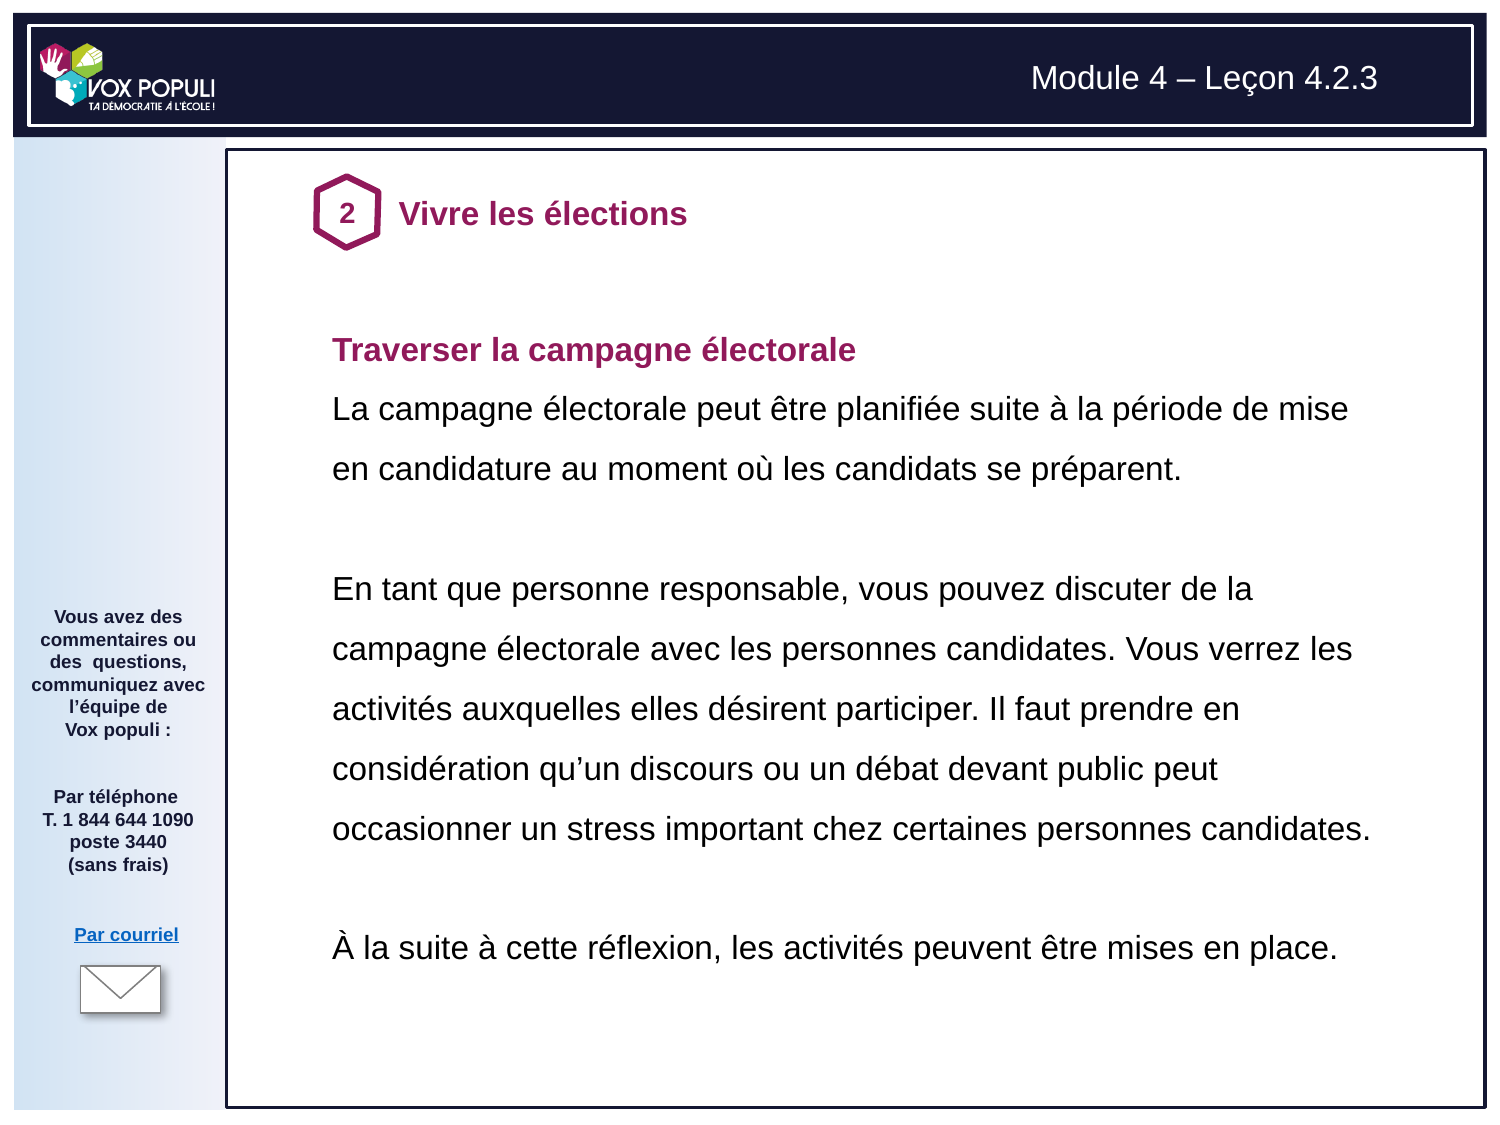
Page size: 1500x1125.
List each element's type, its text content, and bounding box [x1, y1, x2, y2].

title Traverser la campagne électorale La campagne électorale peut être planifiée suite à la période de mise en candidature au moment où les candidats se préparent. En tant que personne responsable, vous pouvez discuter de la campagne électorale avec les personnes candidates. Vous verrez les activités auxquelles elles désirent participer. Il faut prendre en considération qu’un discours ou un débat devant public peut occasionner un stress important chez certaines personnes candidates. À la suite à cette réflexion, les activités peuvent être mises en place. [317, 300, 1395, 434]
picture [39, 42, 215, 111]
